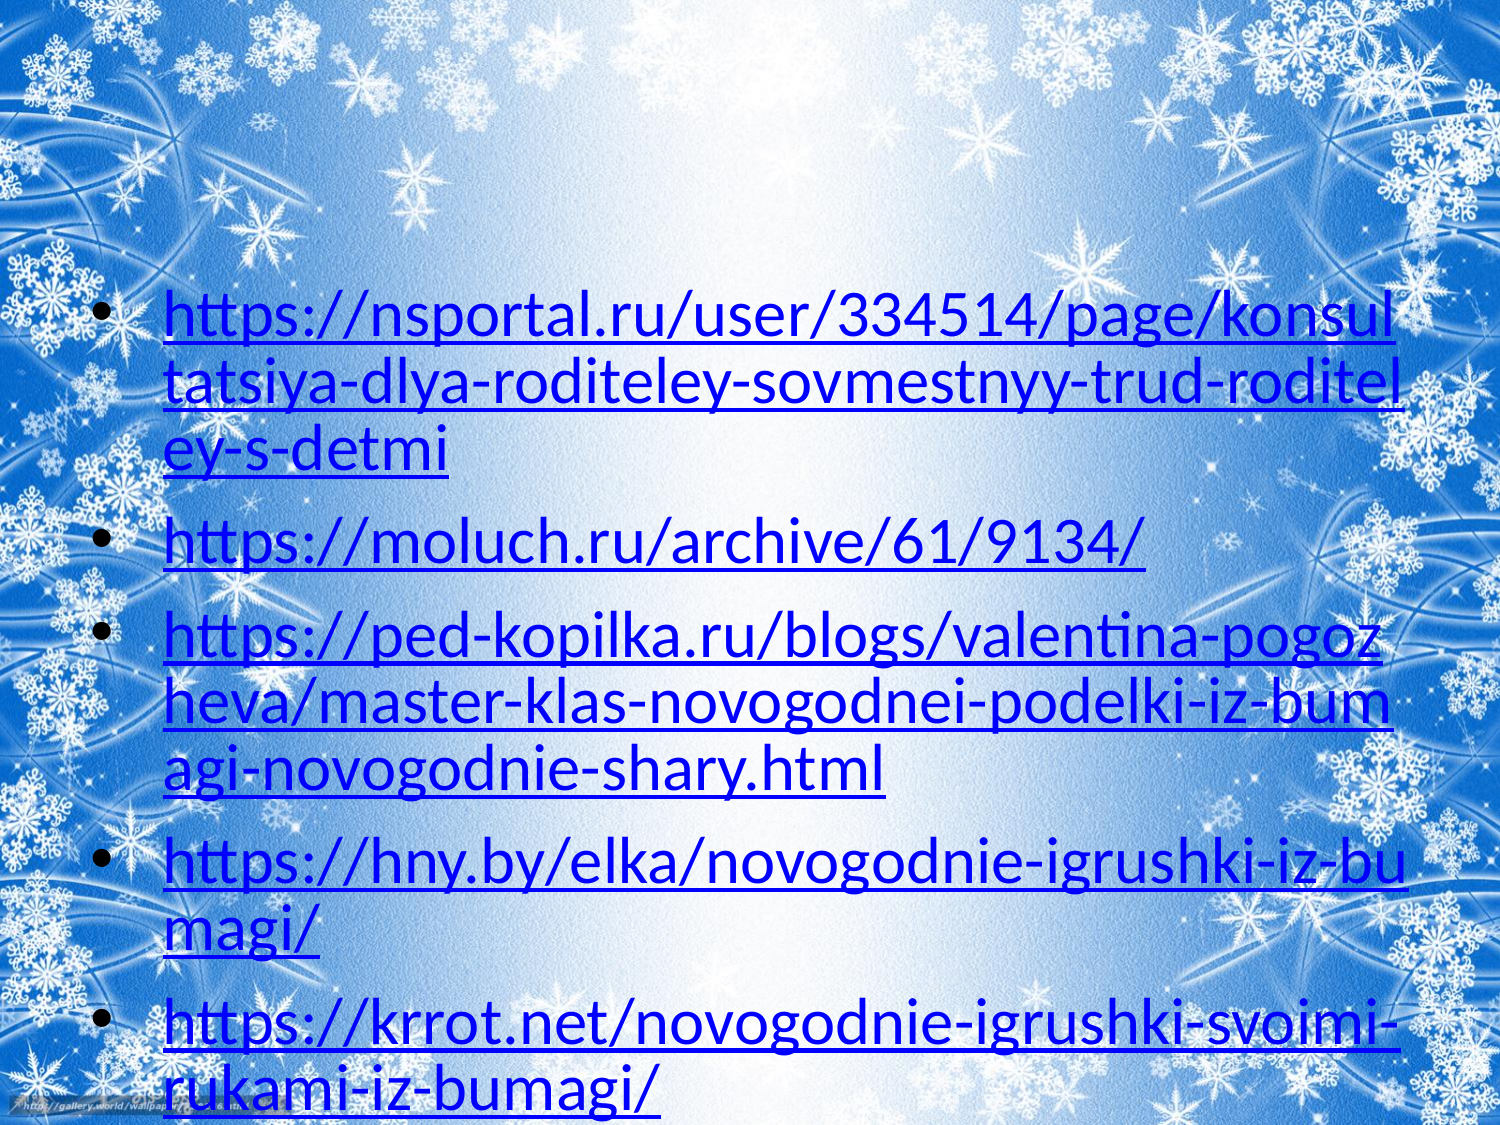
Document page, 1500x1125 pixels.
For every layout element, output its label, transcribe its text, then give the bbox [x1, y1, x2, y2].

picture [0, 0, 1500, 1125]
list https://nsportal.ru/user/334514/page/konsultatsiya-dlya-roditeley-sovmestnyy-trud-roditeley-s-detmi https://moluch.ru/archive/61/9134/ https://ped-kopilka.ru/blogs/valentina-pogozheva/master-klas-novogodnei-podelki-iz-bumagi-novogodnie-shary.html https://hny.by/elka/novogodnie-igrushki-iz-bumagi/ https://krrot.net/novogodnie-igrushki-svoimi-rukami-iz-bumagi/ https://ok.ru/mojsemejnyjcentr/topic/70735642919026 https://www.pinterest.com.au/pin/475200198156305096/ [75, 262, 1425, 1005]
